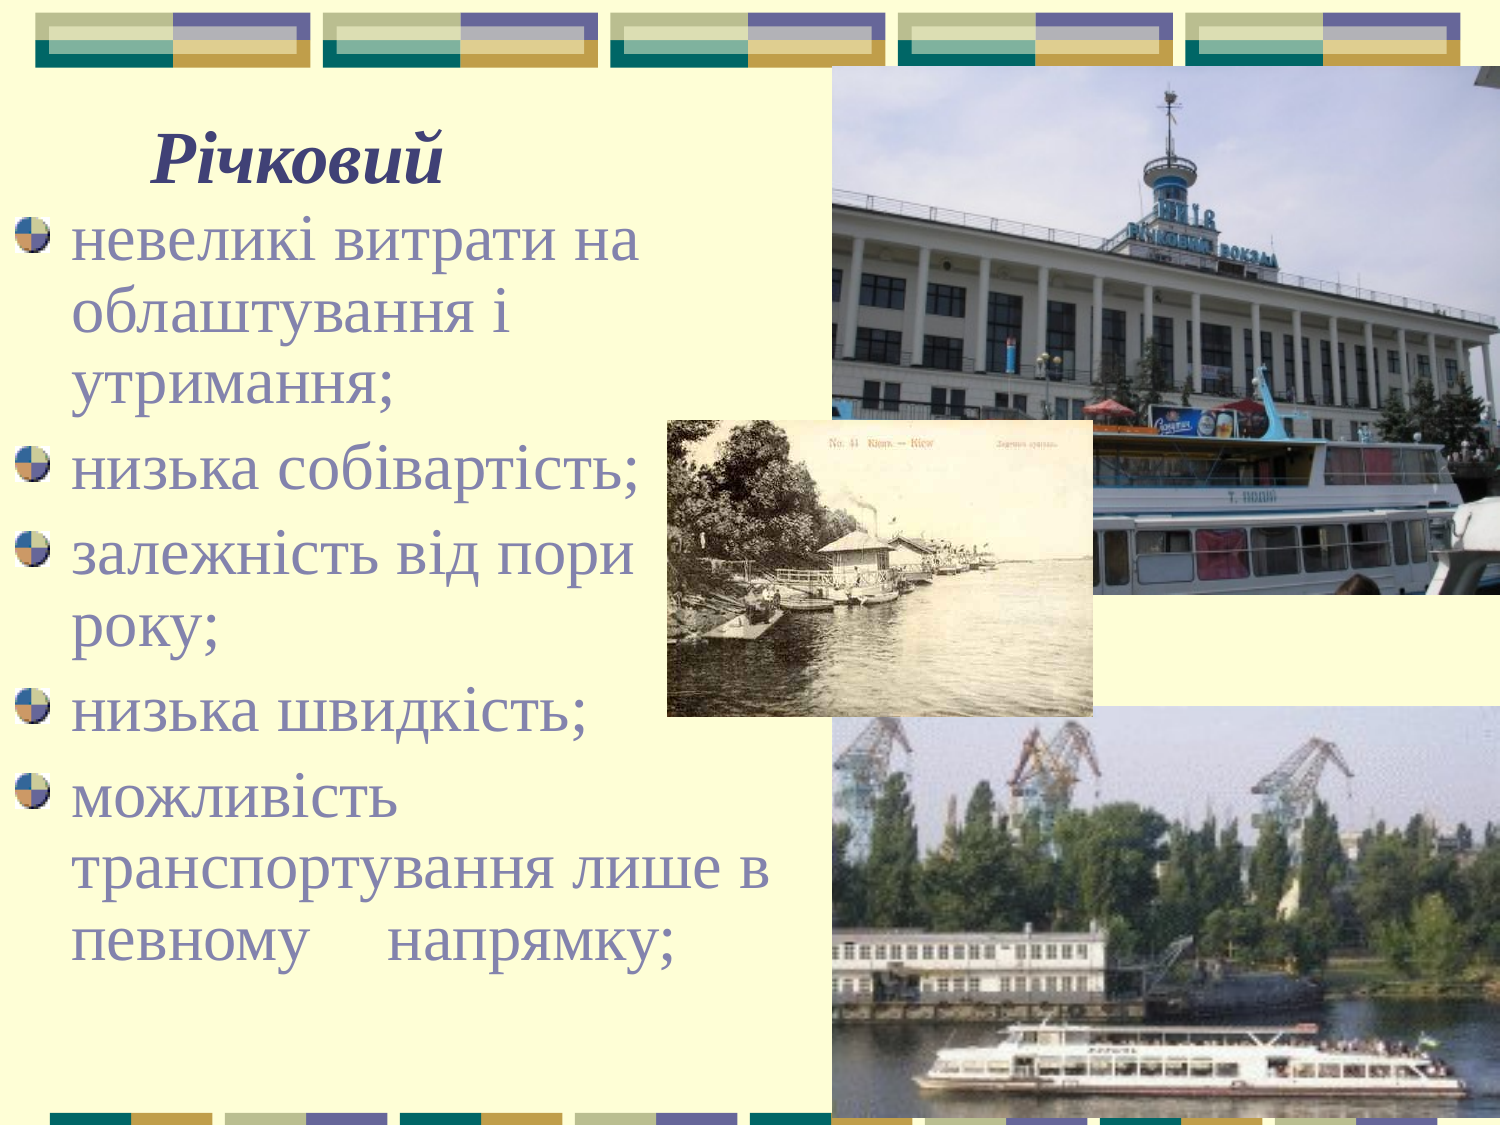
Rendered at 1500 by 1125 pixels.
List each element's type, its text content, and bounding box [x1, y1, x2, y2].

picture [15, 217, 51, 253]
picture [15, 773, 51, 809]
picture [15, 446, 51, 482]
picture [15, 688, 51, 724]
list невеликі витрати на облаштування і утримання; низька собівартість; залежність від пори року; низька швидкість; можливість транспортування лише в певному напрямку; [0, 101, 810, 1071]
picture [15, 531, 51, 567]
picture [666, 66, 1500, 1118]
